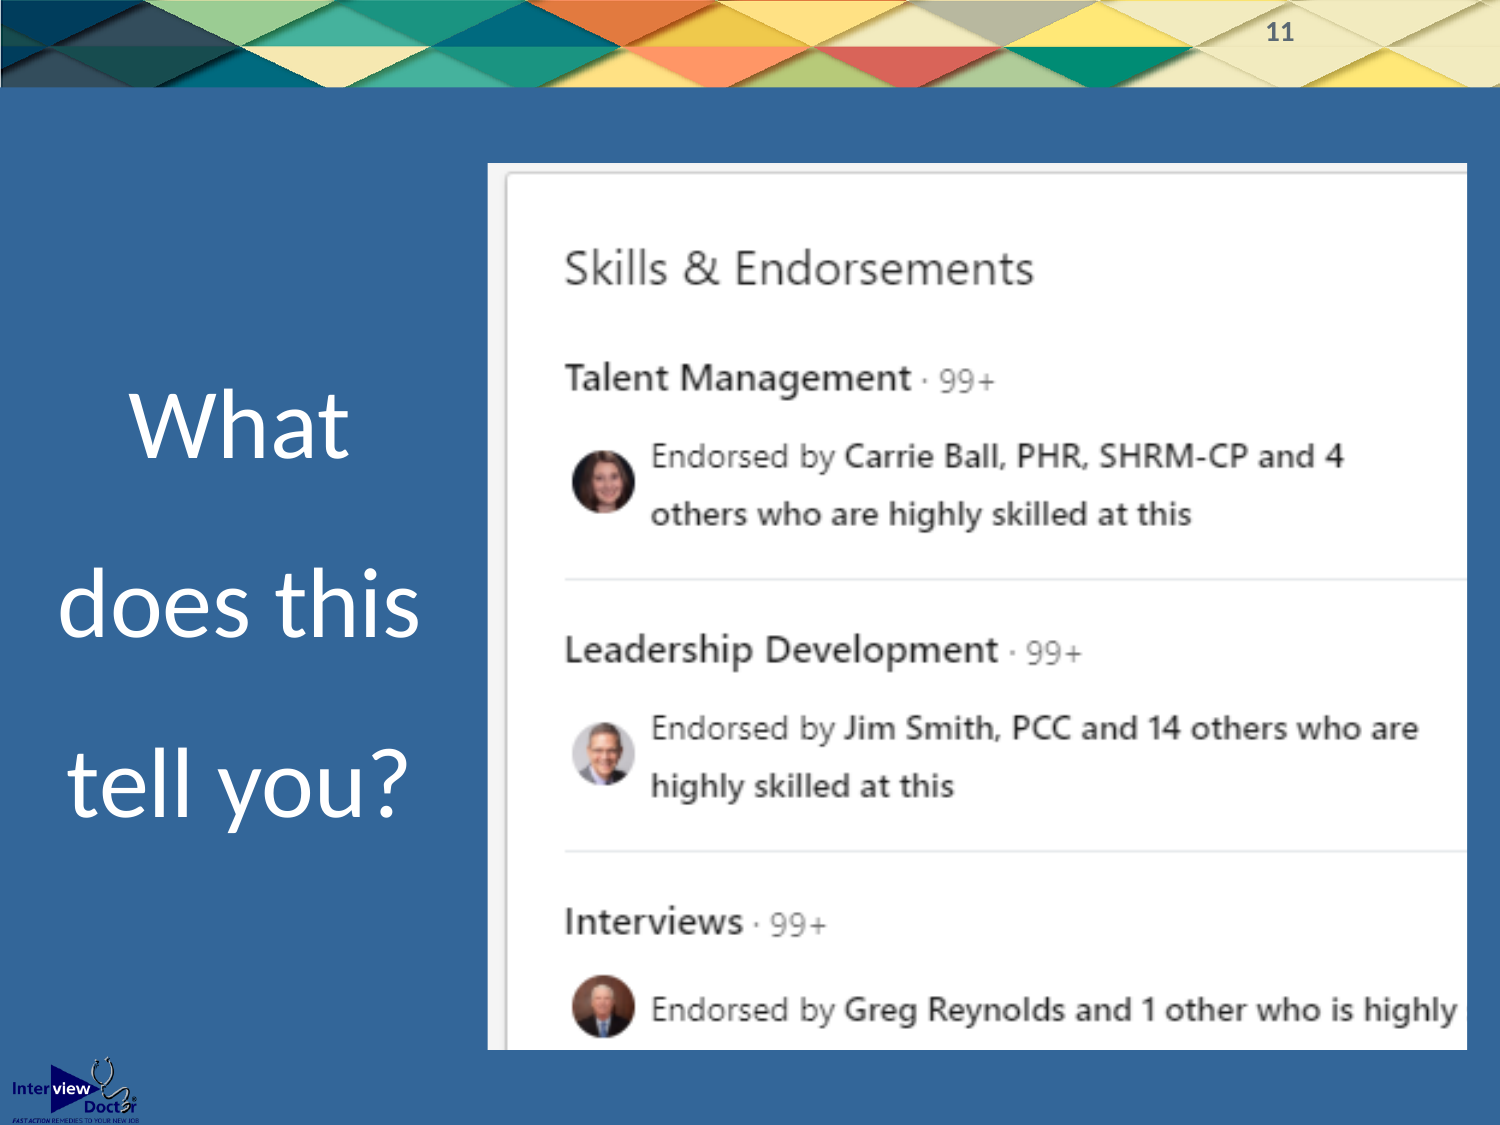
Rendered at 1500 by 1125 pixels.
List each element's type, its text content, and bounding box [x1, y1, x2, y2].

picture [487, 162, 1468, 1051]
picture [12, 1055, 139, 1125]
text_box What does this tell you? [17, 290, 463, 846]
picture [0, 0, 1500, 85]
text_box [0, 85, 1500, 1125]
slide_number 11 [1250, 3, 1425, 57]
